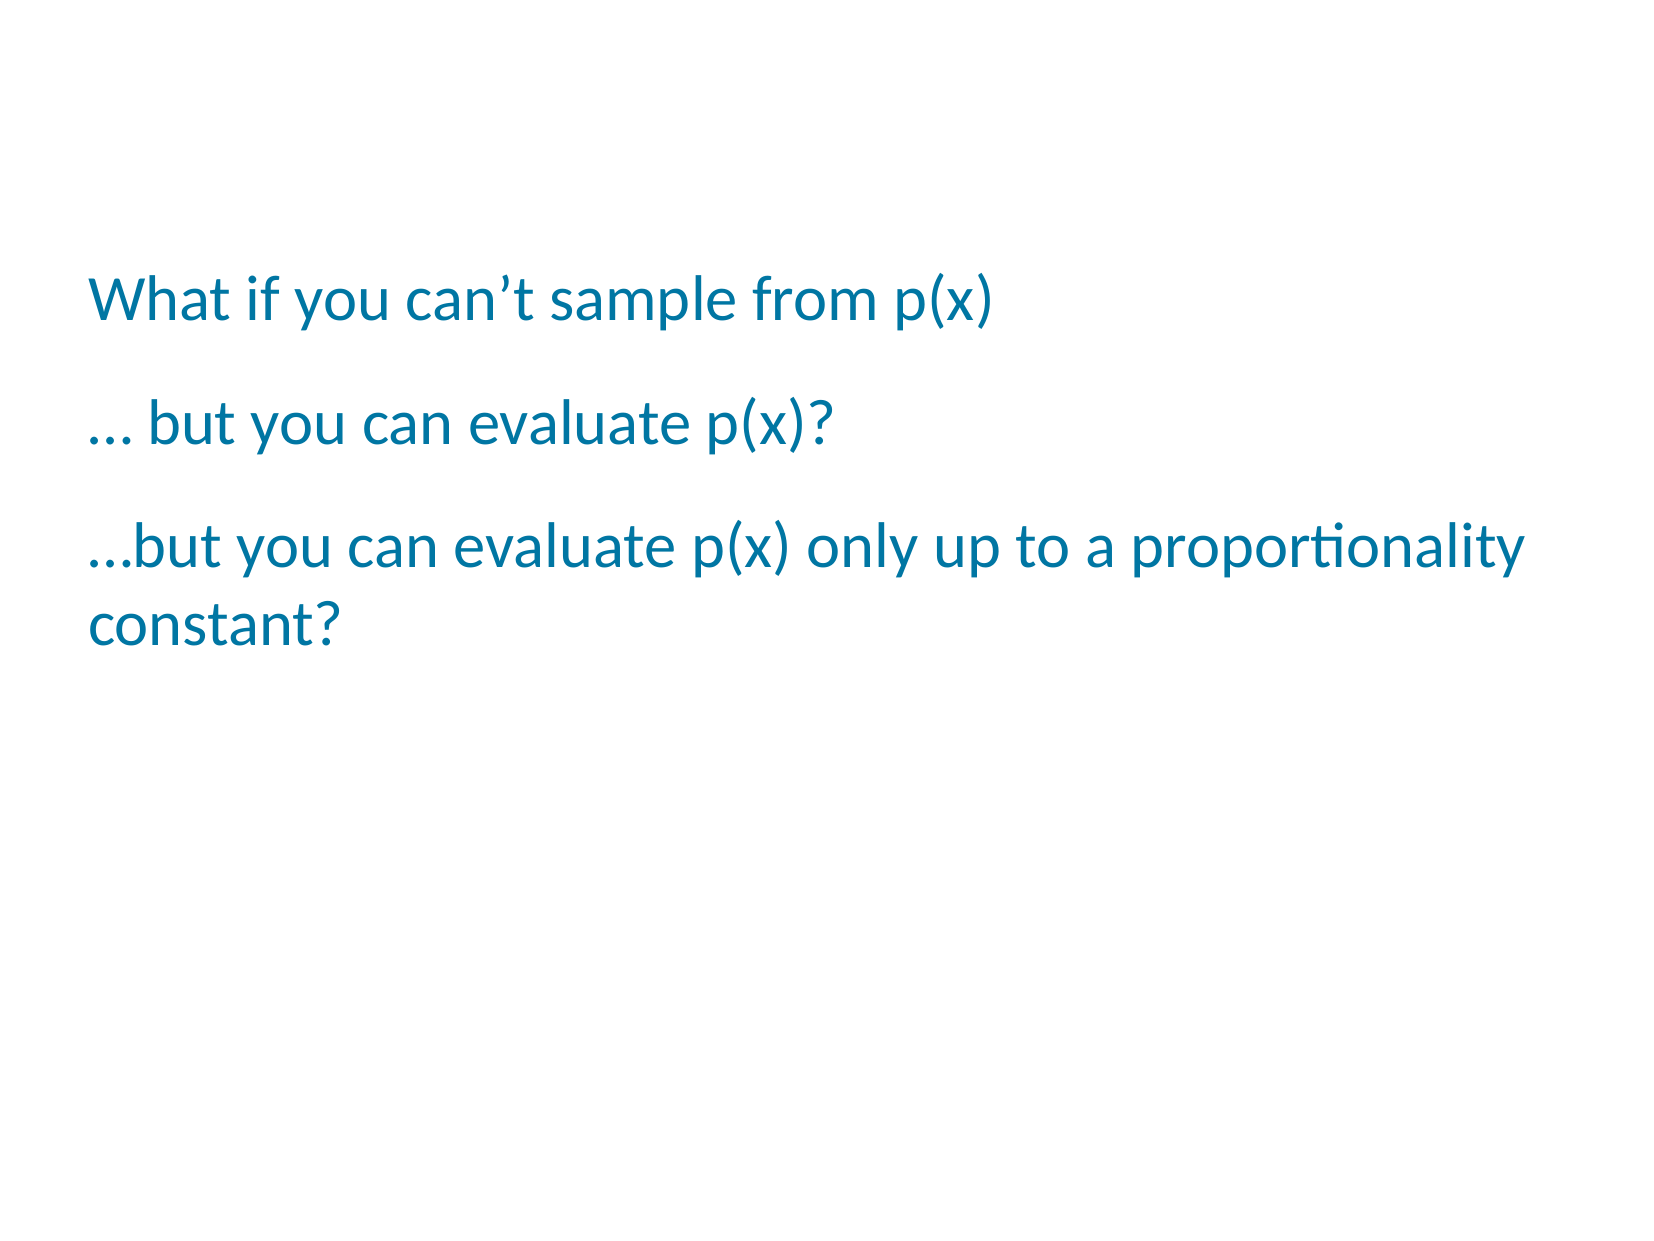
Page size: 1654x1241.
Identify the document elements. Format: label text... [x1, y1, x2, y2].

list What if you can’t sample from p(x) … but you can evaluate p(x)? …but you can evaluate p(x) only up to a proportionality constant? [55, 248, 1571, 1108]
